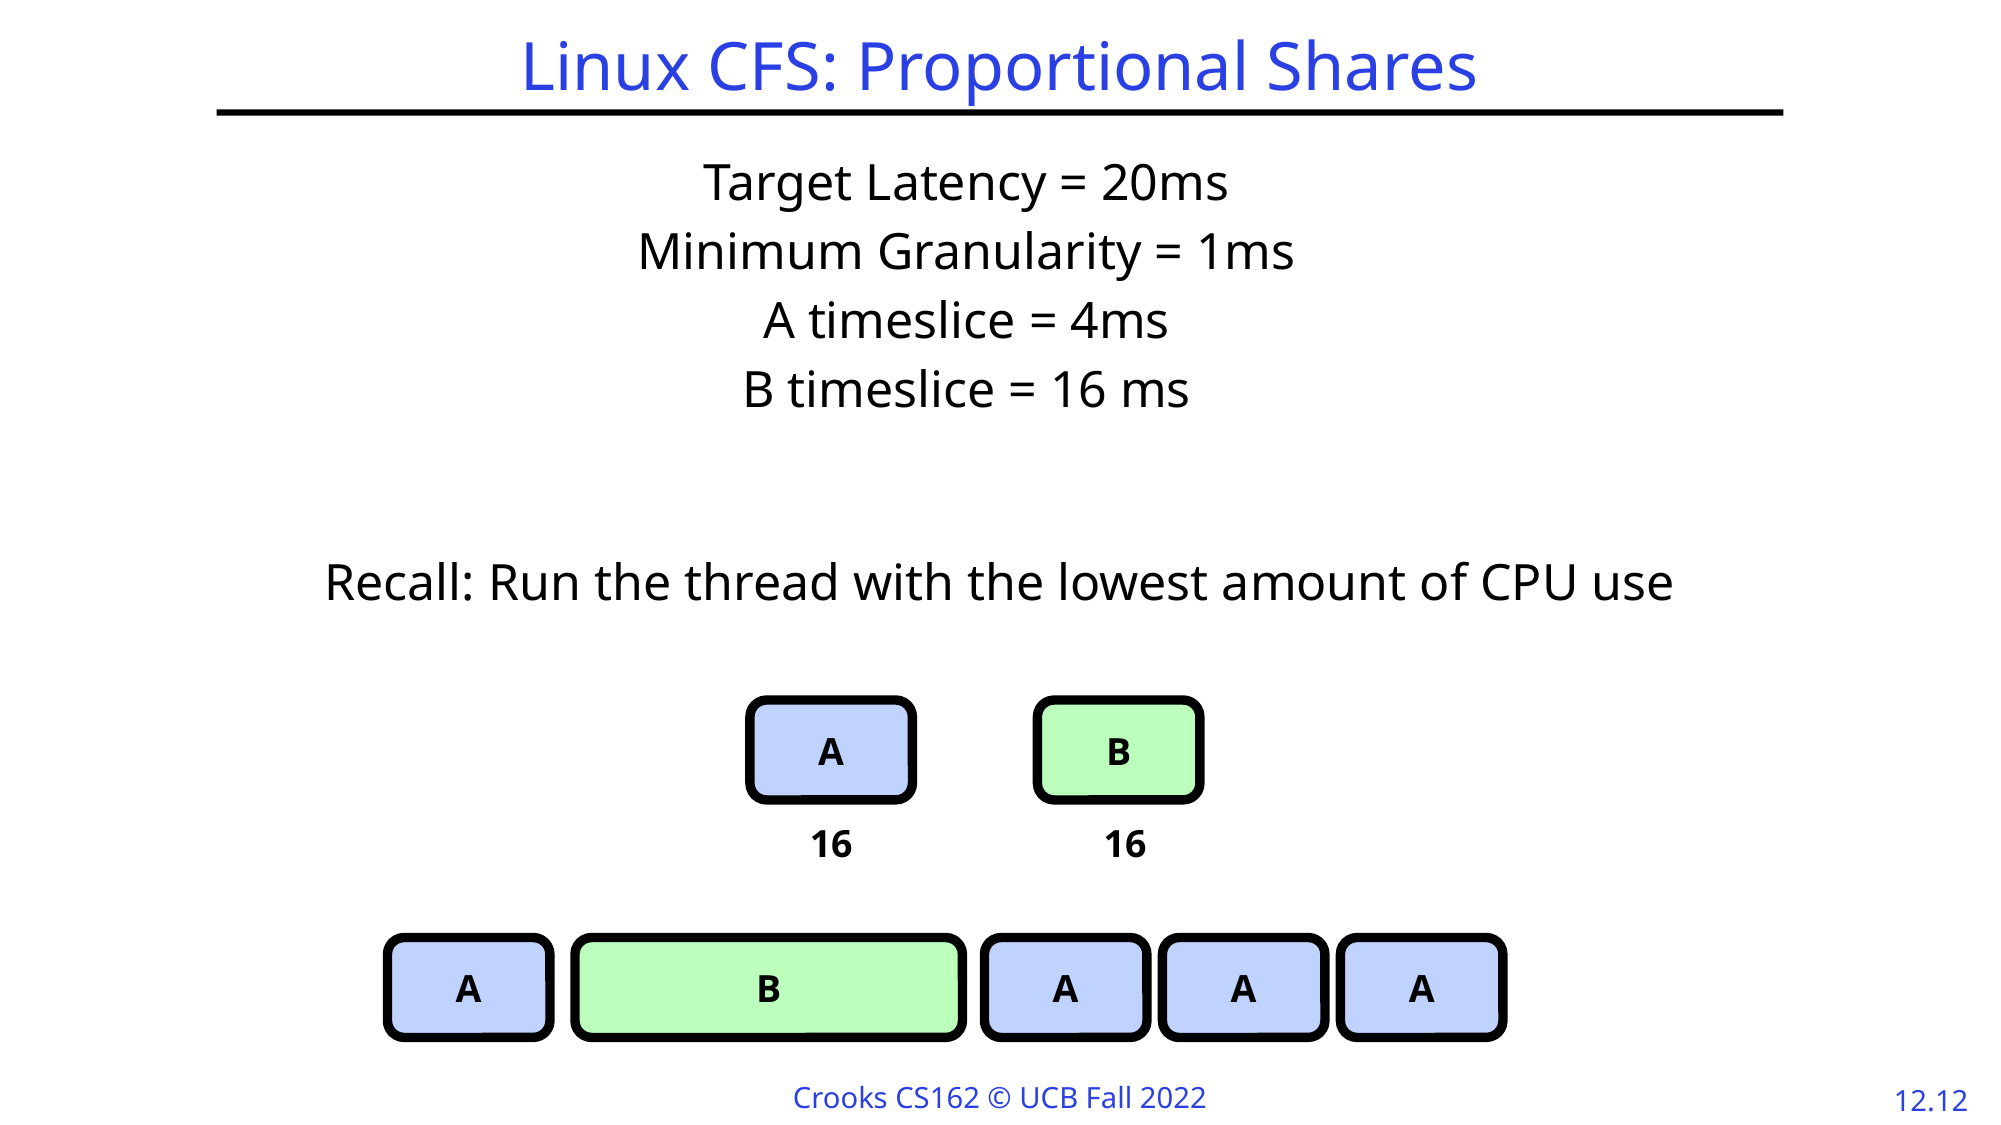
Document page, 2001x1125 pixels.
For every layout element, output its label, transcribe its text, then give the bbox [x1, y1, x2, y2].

text_box Recall: Run the thread with the lowest amount of CPU use [0, 549, 2000, 600]
text_box A [1162, 937, 1325, 1038]
text_box A [984, 937, 1147, 1038]
text_box A [749, 699, 913, 800]
text_box 16 [749, 812, 913, 873]
list Target Latency = 20ms Minimum Granularity = 1ms A timeslice = 4ms B timeslice = 16 ms [99, 149, 1834, 500]
title Linux CFS: Proportional Shares [216, 24, 1784, 113]
text_box 16 [1049, 812, 1200, 873]
text_box B [1037, 699, 1200, 800]
text_box A [387, 937, 550, 1038]
text_box A [1340, 937, 1503, 1038]
text_box B [574, 937, 963, 1038]
